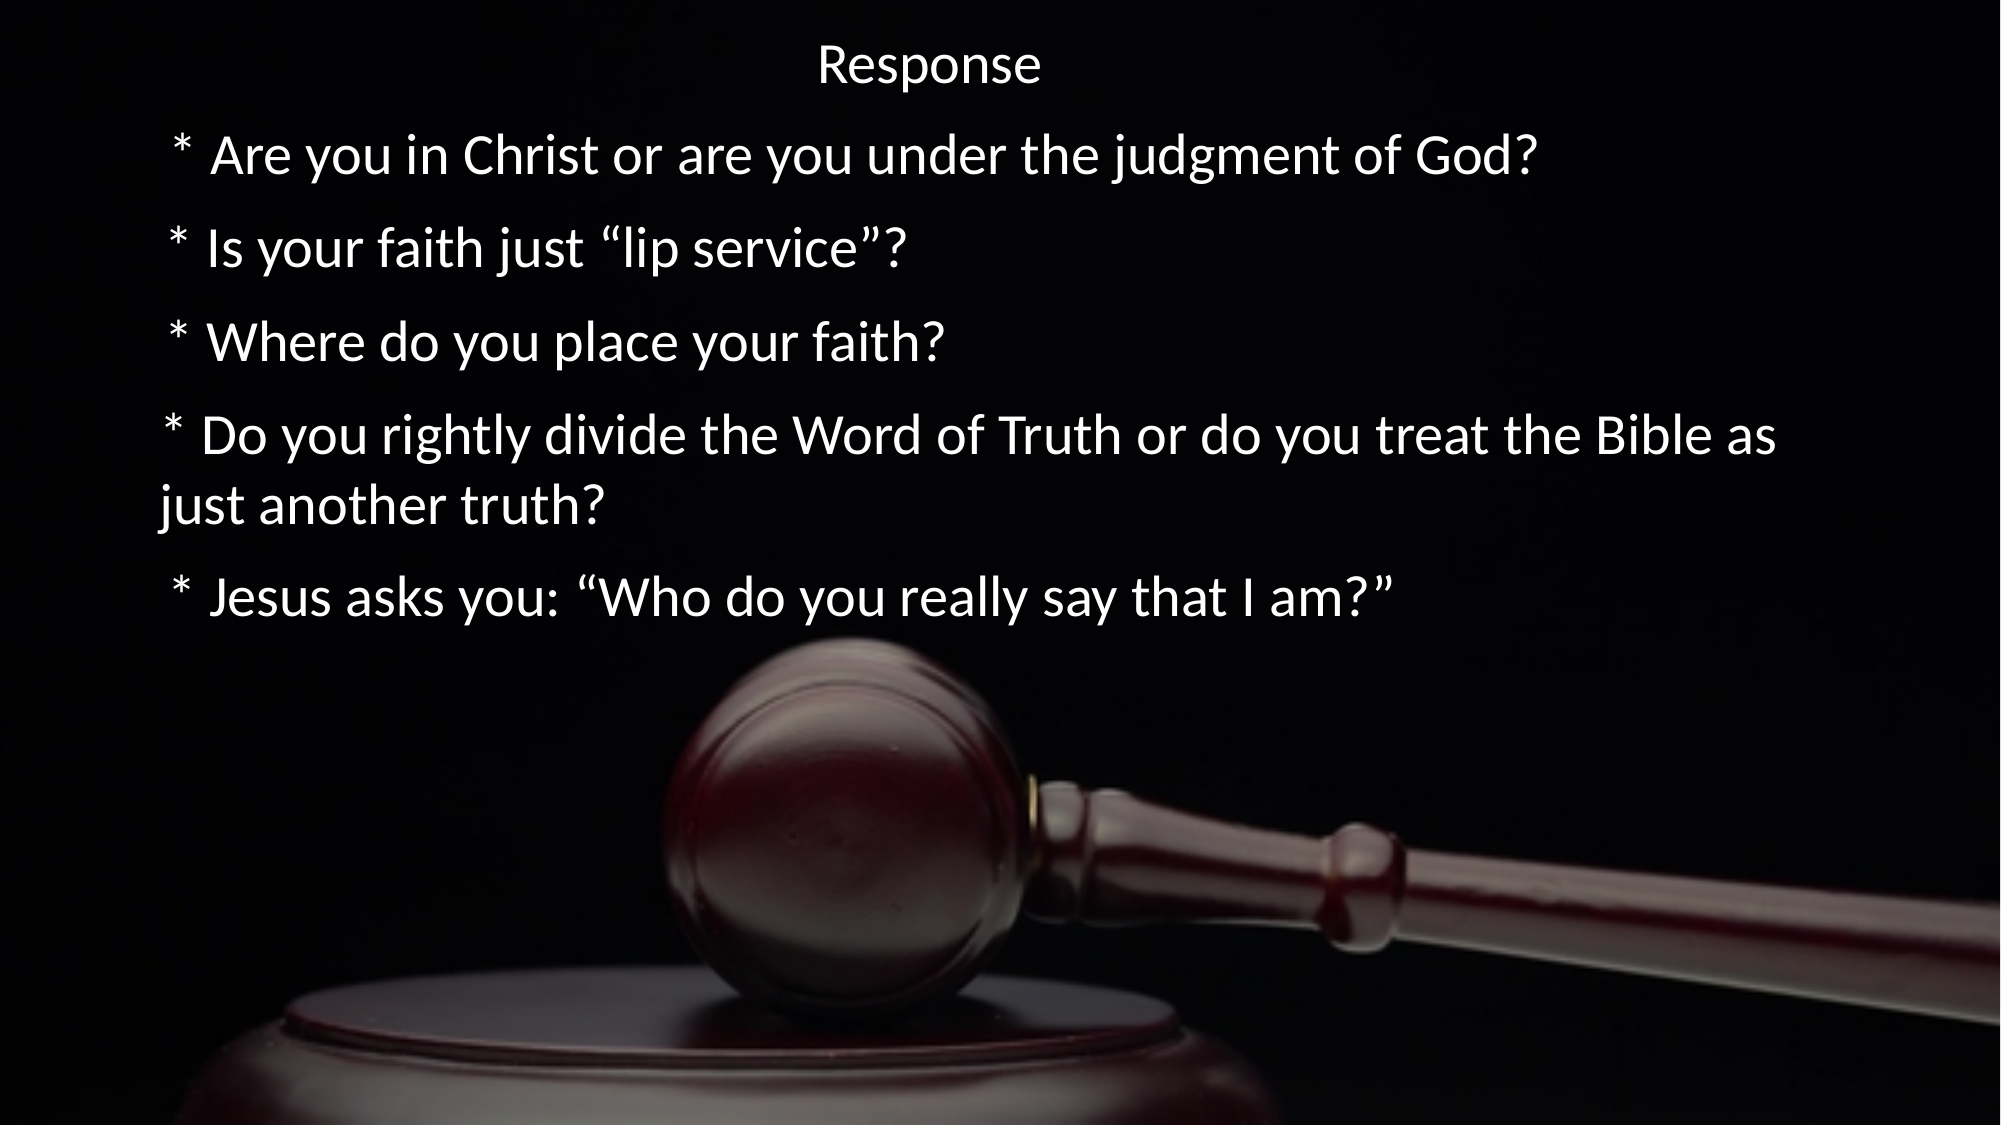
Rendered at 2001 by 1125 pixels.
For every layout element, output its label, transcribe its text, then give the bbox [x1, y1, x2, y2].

text_box * Do you rightly divide the Word of Truth or do you treat the Bible as just another truth? [144, 388, 1856, 544]
picture [0, 0, 2001, 1125]
text_box * Where do you place your faith? [149, 295, 964, 381]
text_box * Are you in Christ or are you under the judgment of God? [153, 108, 1556, 194]
text_box Response [802, 17, 1058, 103]
text_box * Jesus asks you: “Who do you really say that I am?” [152, 550, 1412, 636]
text_box * Is your faith just “lip service”? [149, 201, 926, 287]
